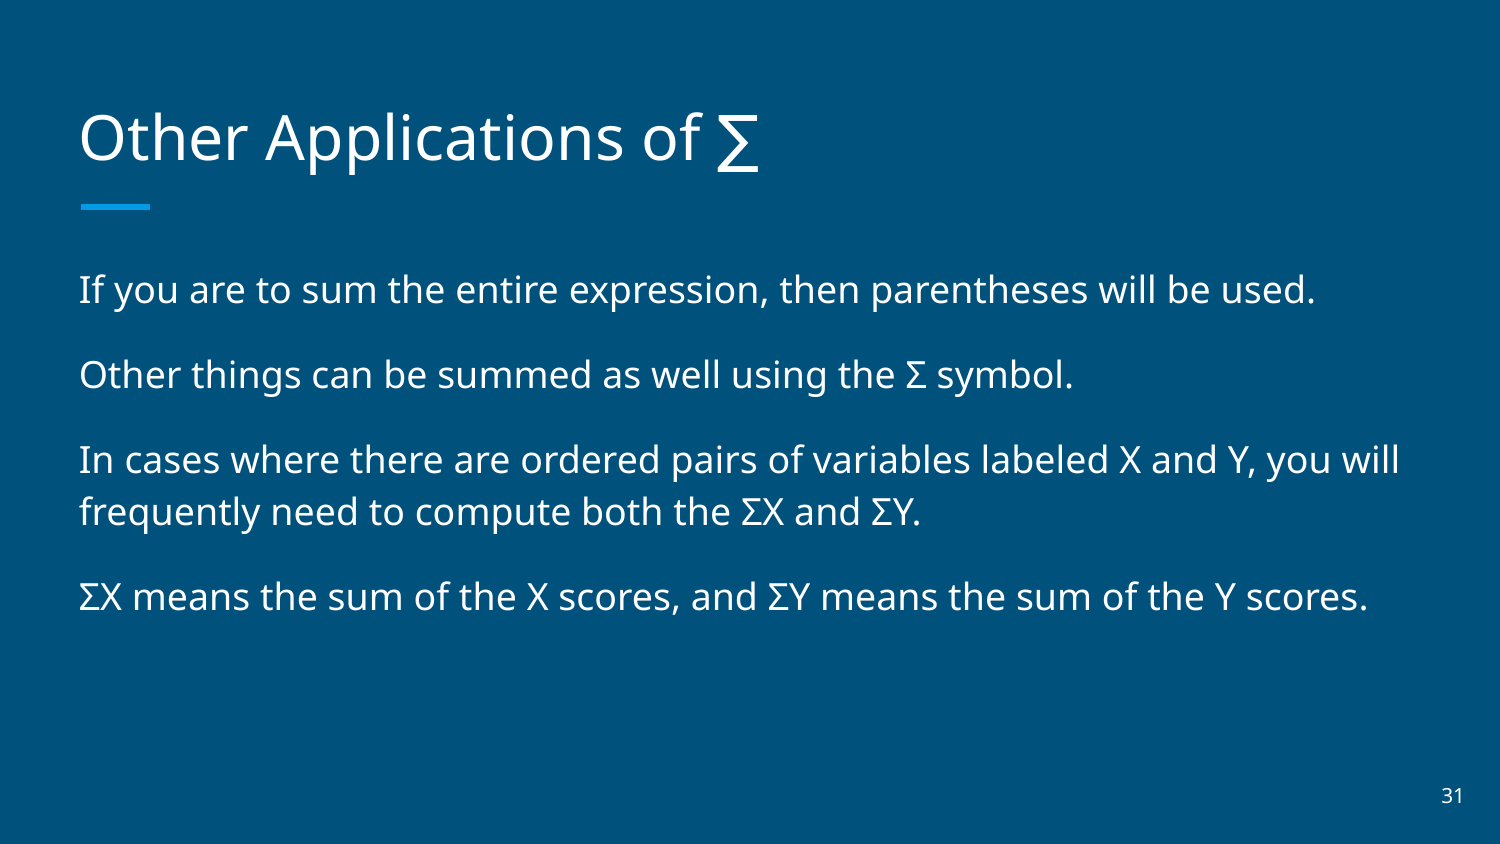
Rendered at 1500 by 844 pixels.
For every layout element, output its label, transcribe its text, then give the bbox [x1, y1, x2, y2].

list If you are to sum the entire expression, then parentheses will be used. Other things can be summed as well using the Σ symbol. In cases where there are ordered pairs of variables labeled X and Y, you will frequently need to compute both the ΣX and ΣY. ΣX means the sum of the X scores, and ΣY means the sum of the Y scores. [63, 244, 1437, 750]
slide_number ‹#› [1389, 764, 1480, 830]
title Other Applications of ∑ [63, 75, 1437, 188]
